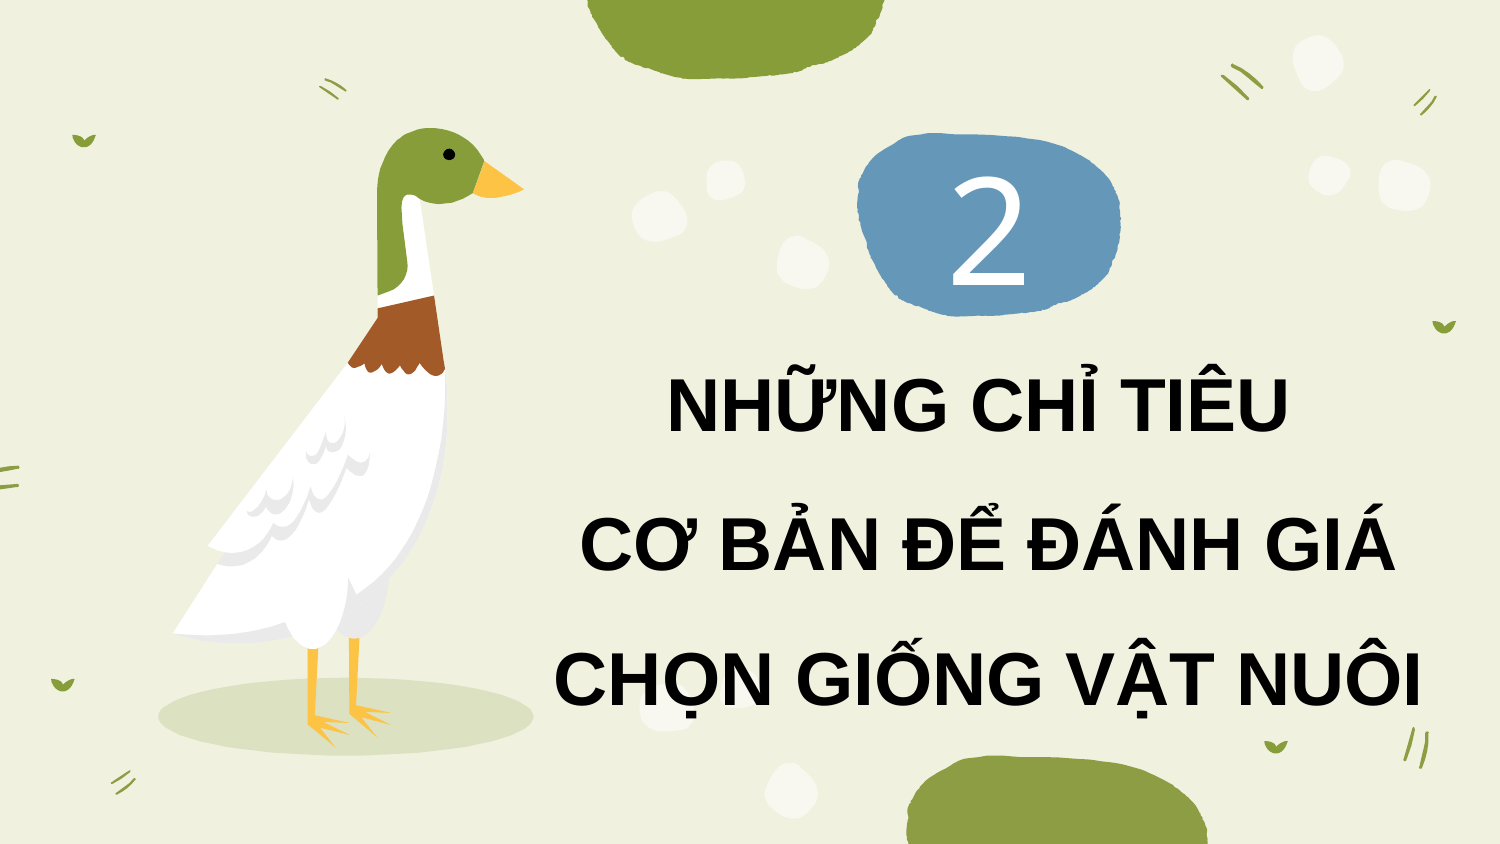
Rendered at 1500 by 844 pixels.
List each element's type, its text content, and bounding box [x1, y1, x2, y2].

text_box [856, 127, 1122, 326]
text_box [172, 127, 525, 748]
text_box NHỮNG CHỈ TIÊU CƠ BẢN ĐỂ ĐÁNH GIÁ CHỌN GIỐNG VẬT NUÔI [532, 304, 1446, 729]
text_box [158, 705, 167, 729]
